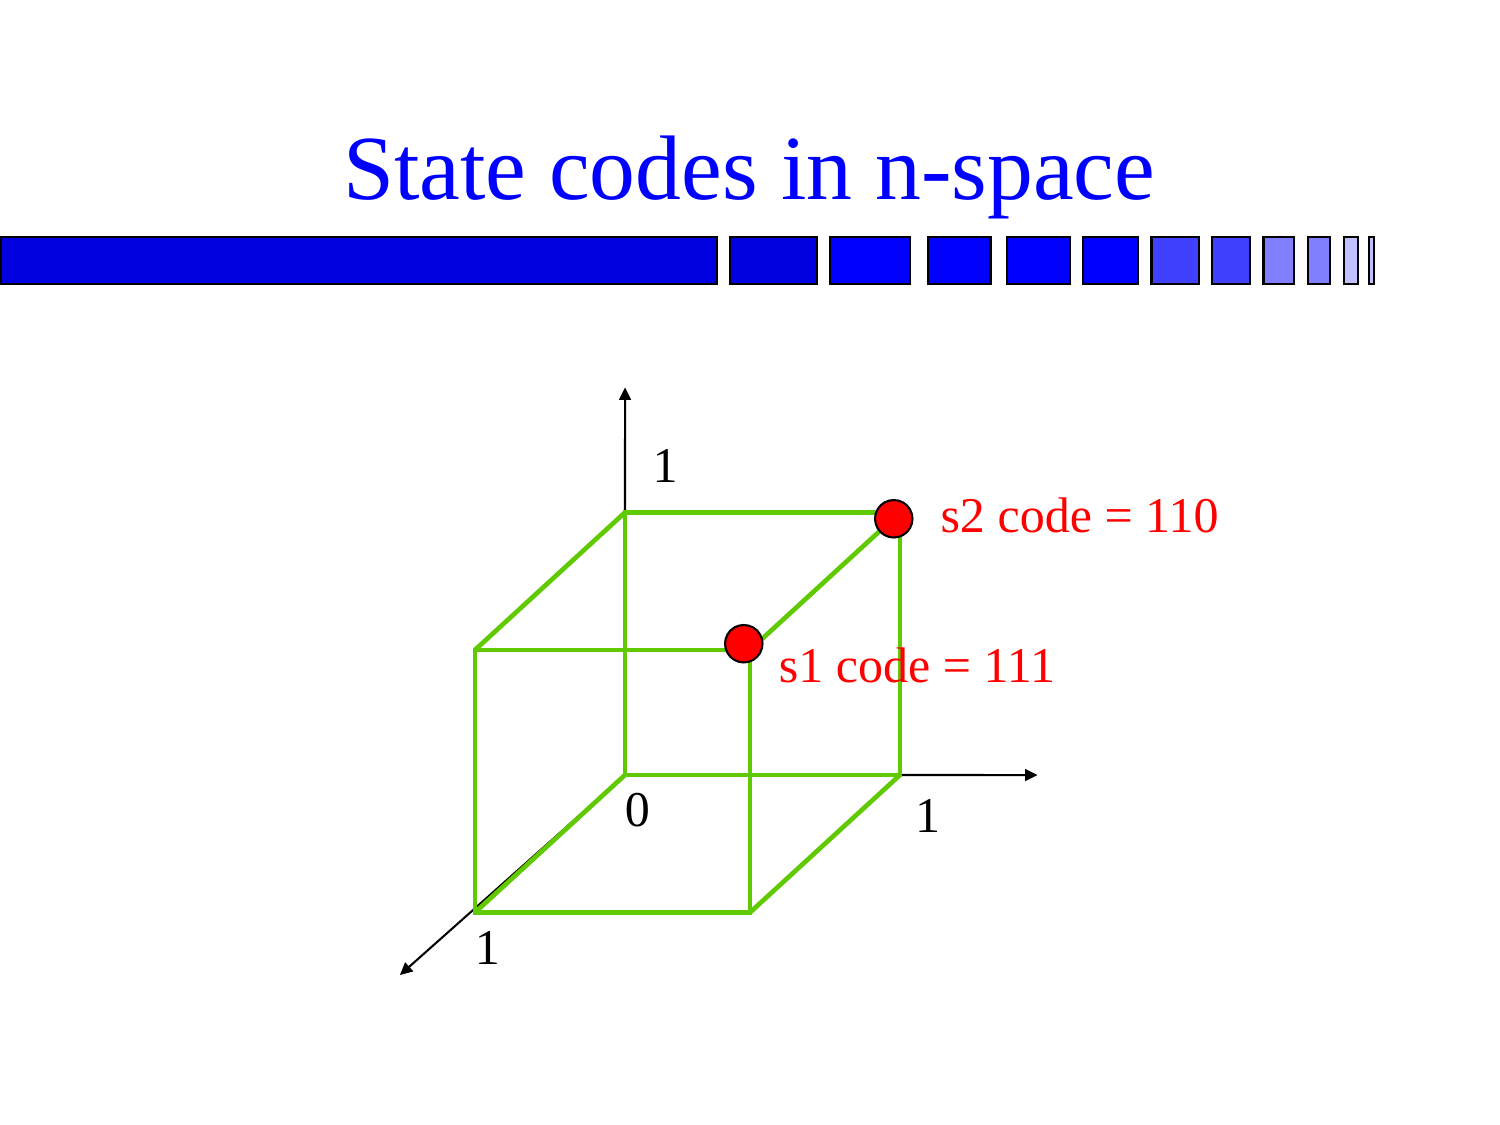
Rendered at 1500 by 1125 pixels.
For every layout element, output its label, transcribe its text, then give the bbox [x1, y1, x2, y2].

text_box [618, 387, 632, 512]
text_box [474, 650, 750, 913]
text_box [750, 639, 900, 775]
text_box 1 [637, 424, 693, 500]
text_box [955, 768, 1038, 782]
text_box [875, 500, 913, 538]
title State codes in n-space [112, 31, 1388, 225]
text_box 1 [900, 774, 955, 850]
text_box [399, 921, 460, 976]
text_box s2 code = 110 [925, 474, 1234, 550]
text_box 0 [610, 769, 665, 844]
text_box [624, 512, 900, 650]
text_box [725, 624, 763, 663]
text_box s1 code = 111 [764, 624, 1071, 700]
text_box 1 [460, 906, 515, 982]
